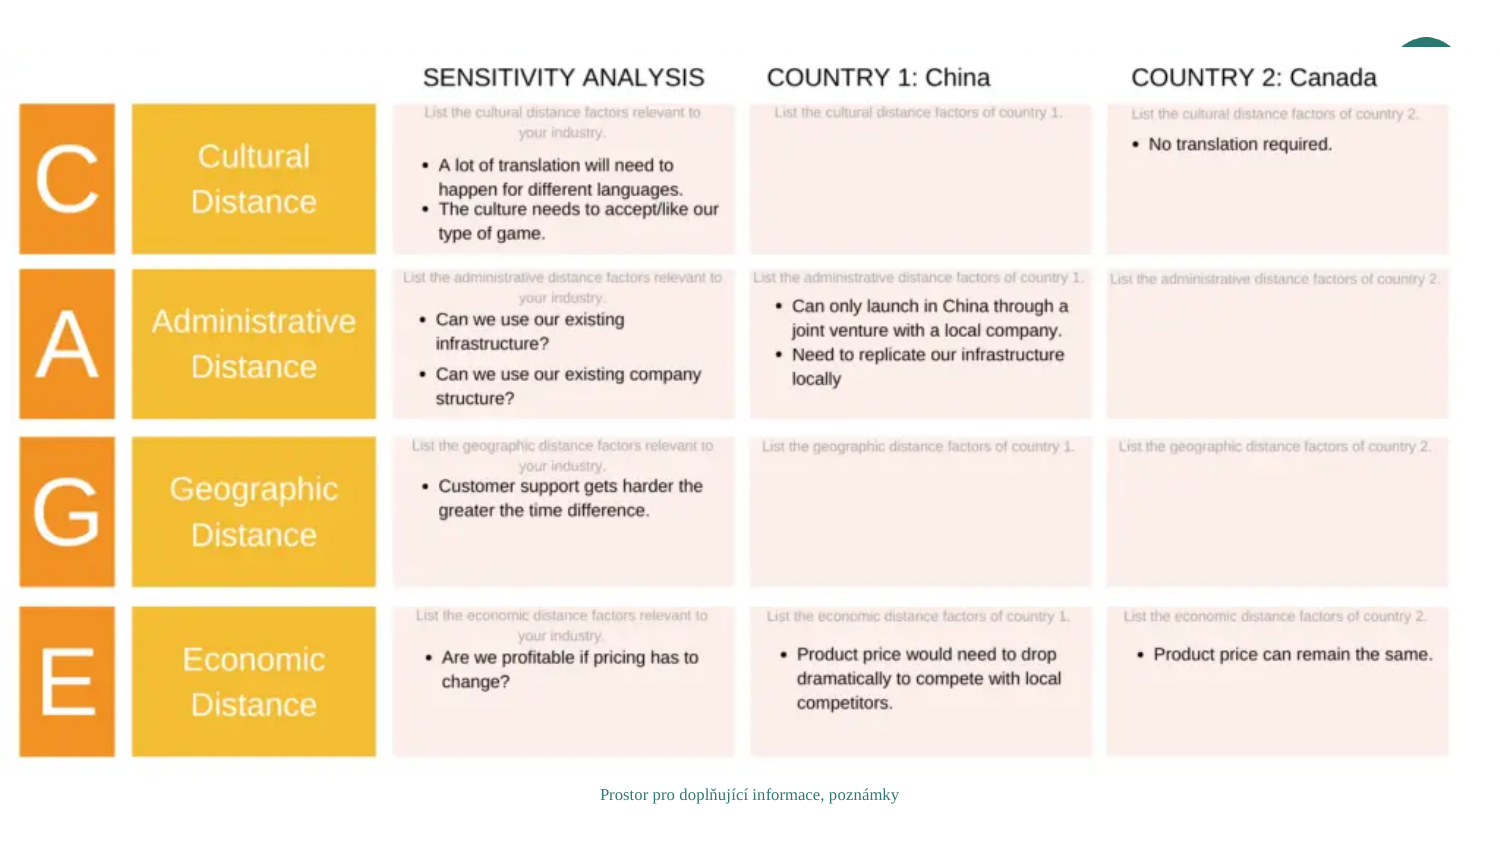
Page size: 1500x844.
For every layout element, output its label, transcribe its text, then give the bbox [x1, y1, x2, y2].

text_box Prostor pro doplňující informace, poznámky [442, 785, 1058, 811]
picture [0, 37, 1500, 777]
